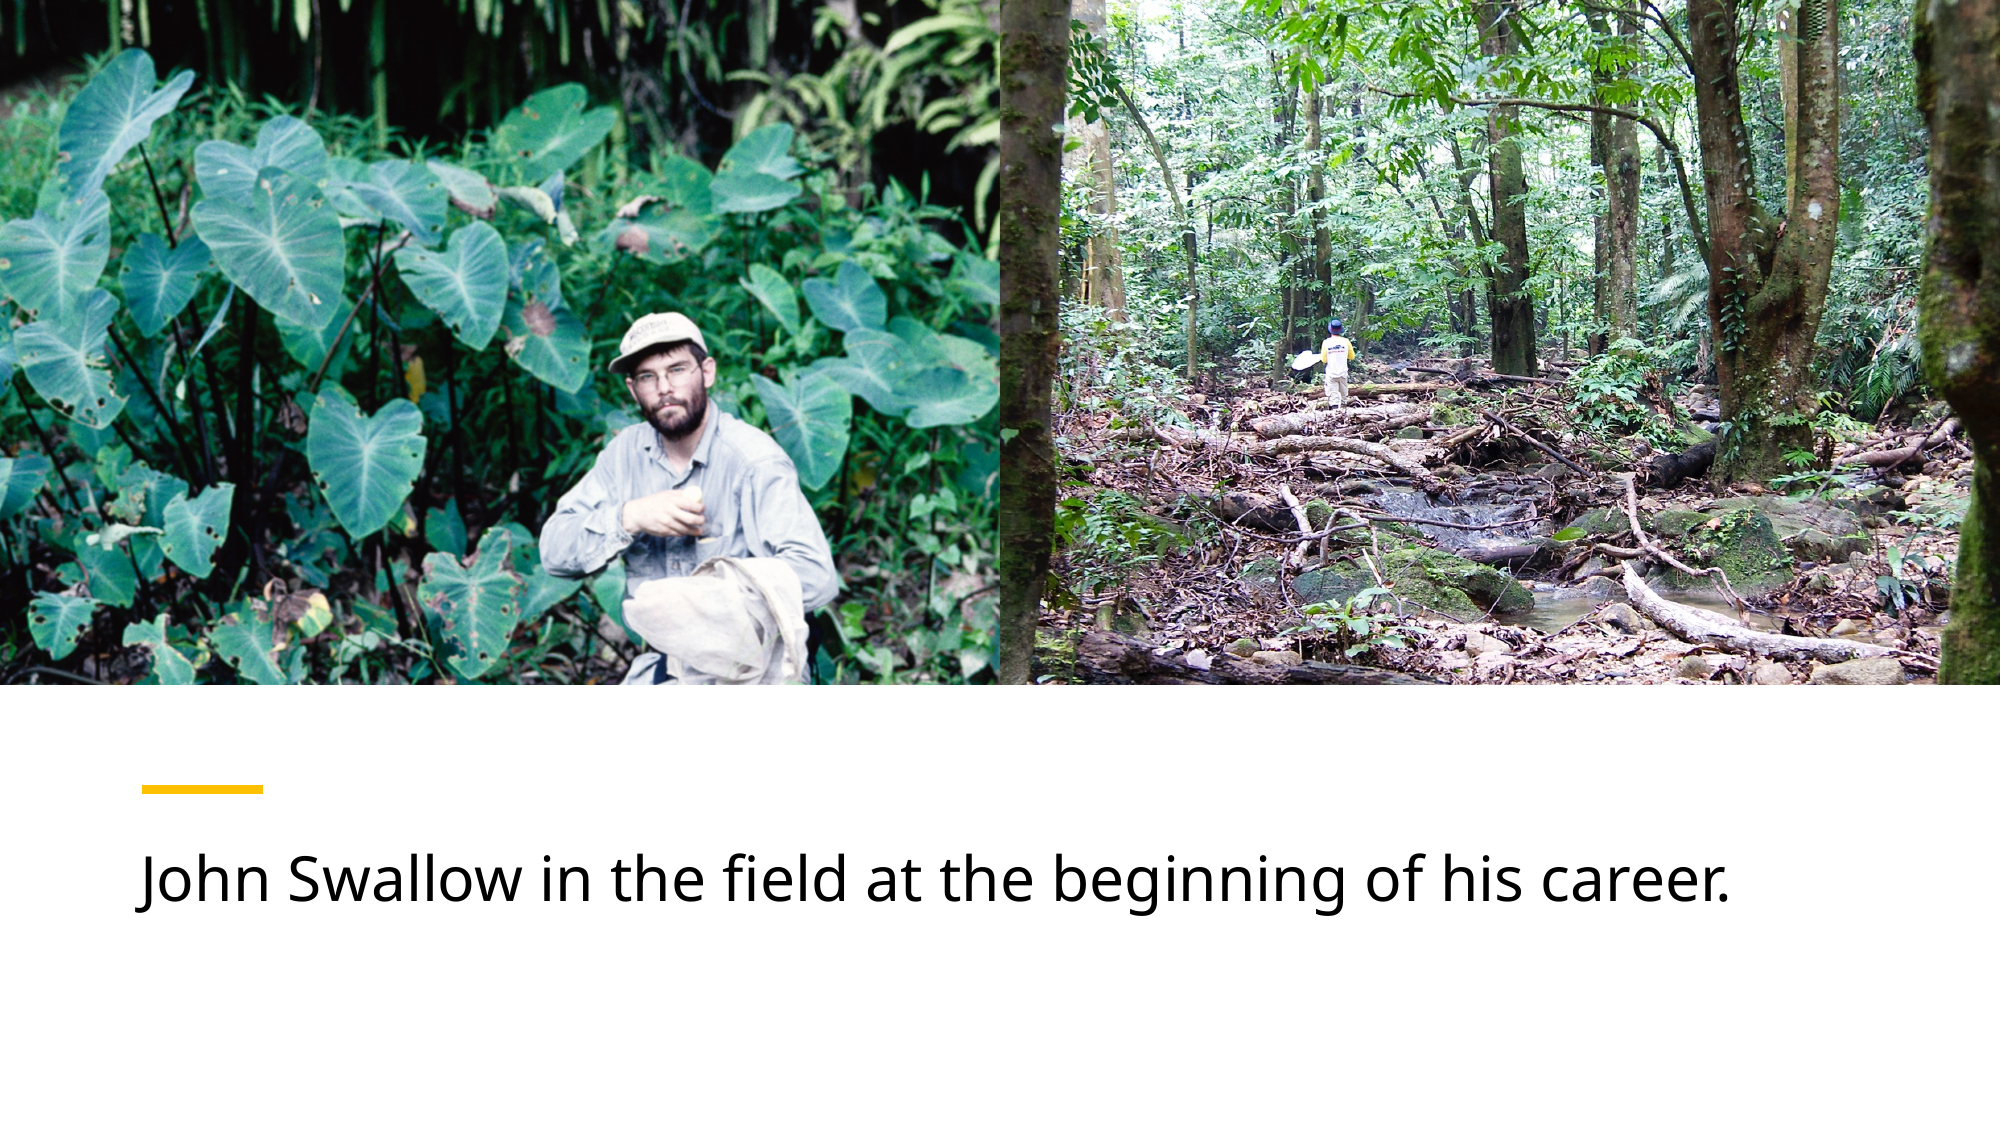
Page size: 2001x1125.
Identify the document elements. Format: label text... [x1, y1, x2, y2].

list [0, 0, 999, 685]
title John Swallow in the field at the beginning of his career. [125, 832, 1784, 931]
picture [999, 0, 2000, 685]
